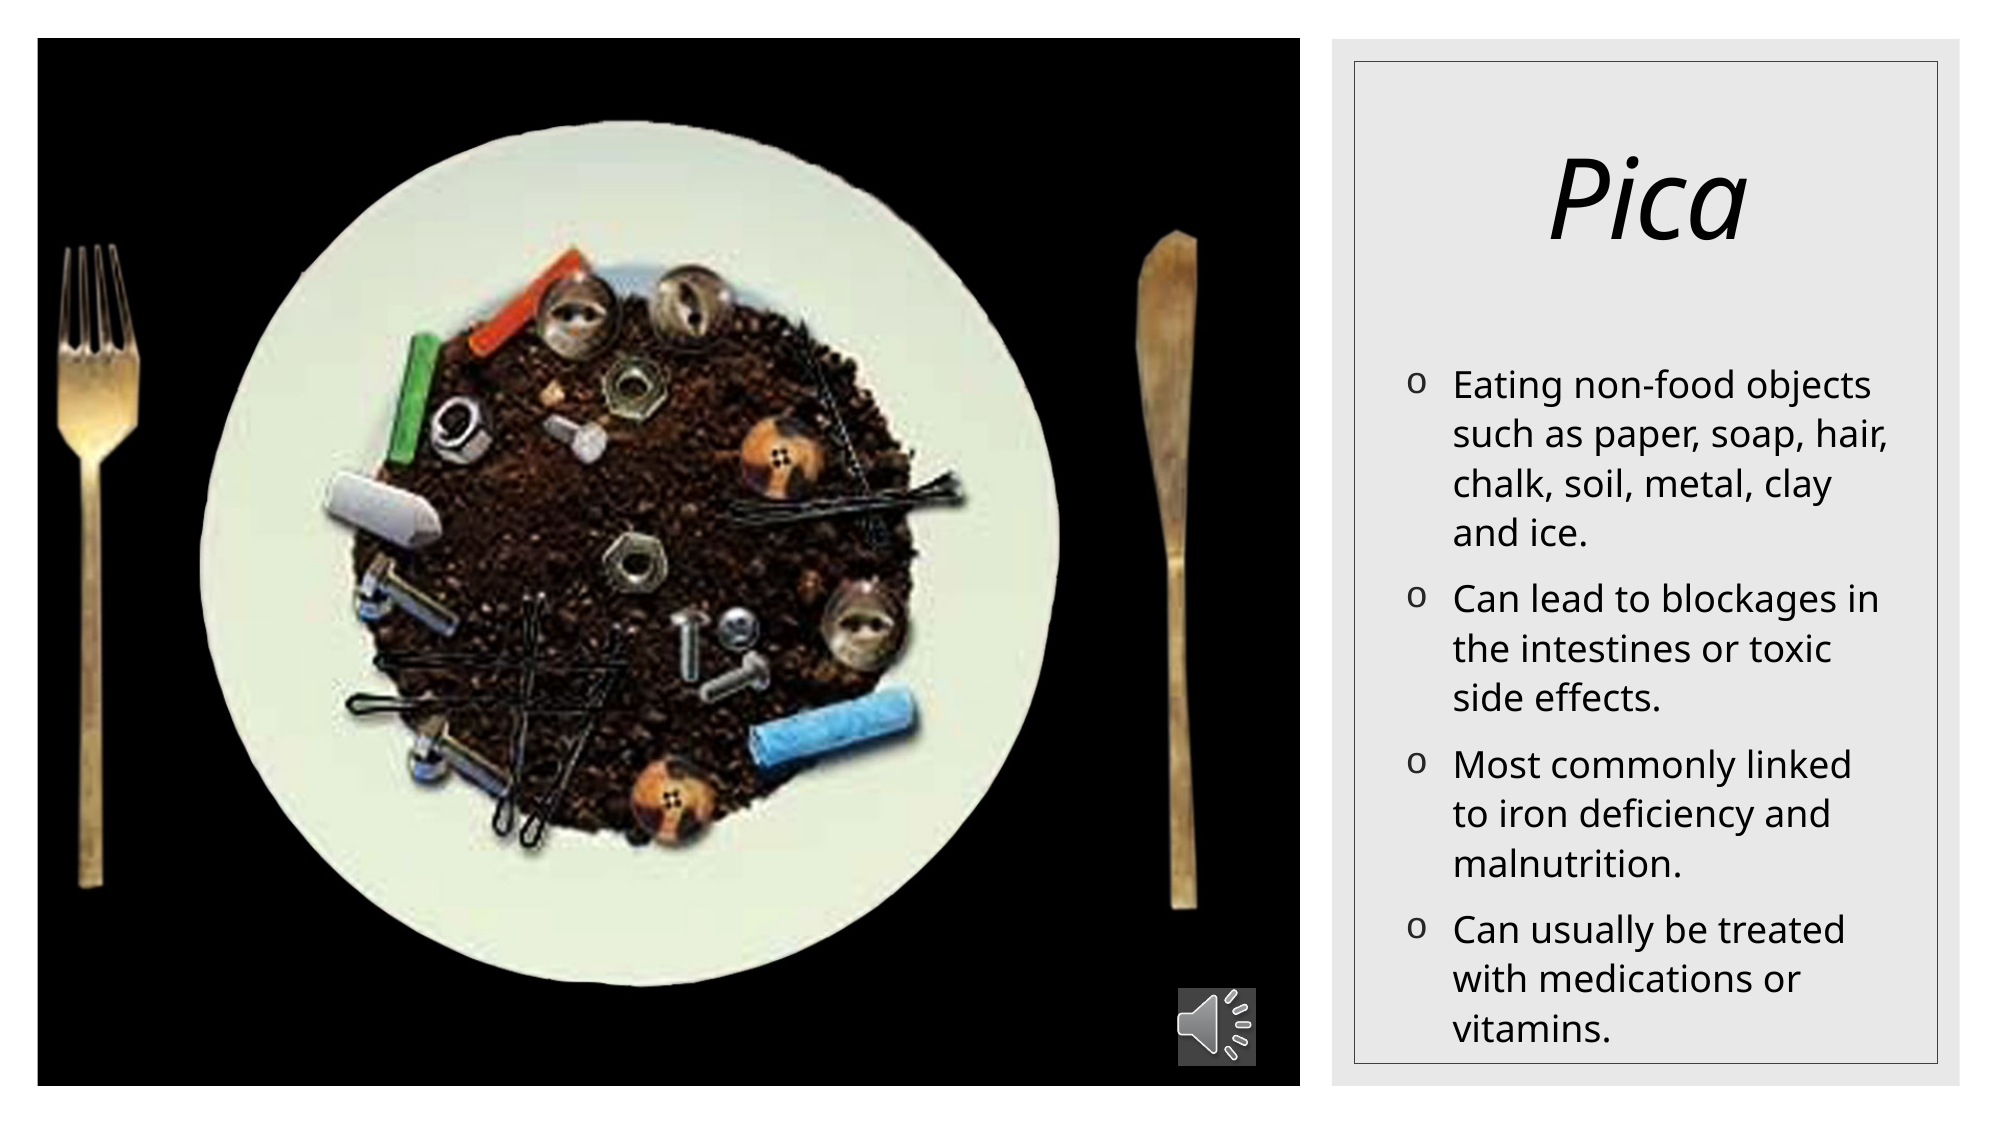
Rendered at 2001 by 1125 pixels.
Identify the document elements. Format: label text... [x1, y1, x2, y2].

picture [37, 38, 1300, 1086]
list Eating non-food objects such as paper, soap, hair, chalk, soil, metal, clay and ice. Can lead to blockages in the intestines or toxic side effects. Most commonly linked to iron deficiency and malnutrition. Can usually be treated with medications or vitamins. [1390, 348, 1907, 968]
title Pica [1390, 109, 1907, 270]
